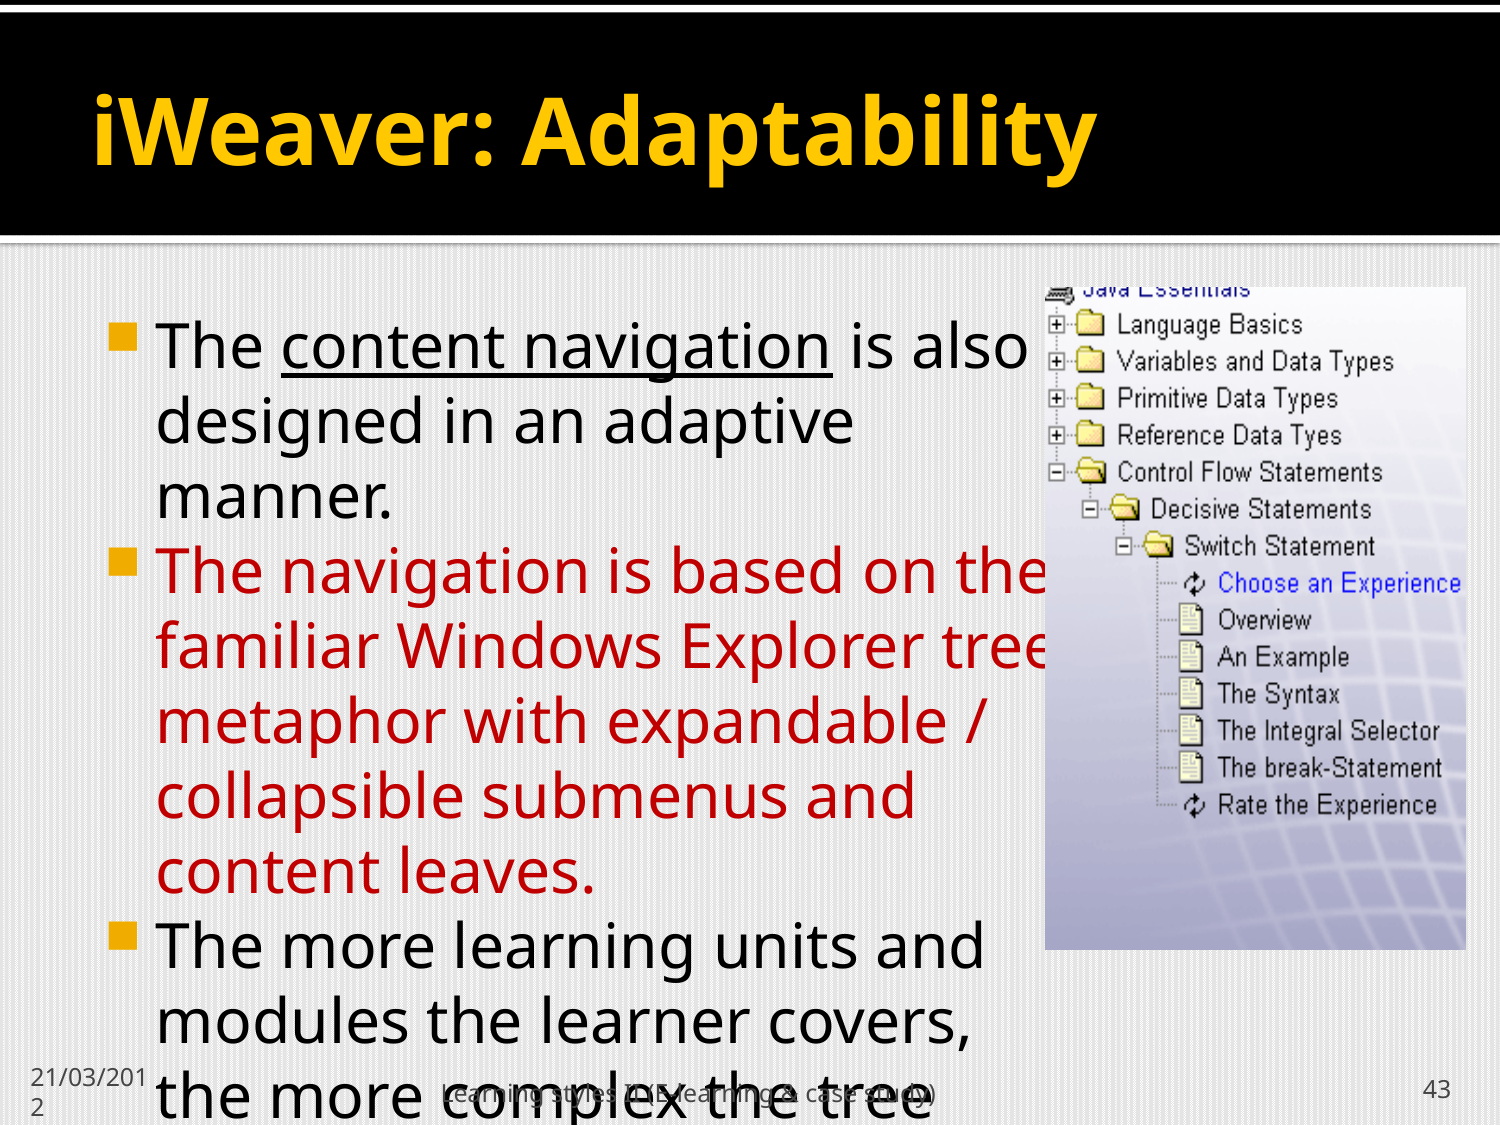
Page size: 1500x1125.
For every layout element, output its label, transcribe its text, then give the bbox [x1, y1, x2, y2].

footer Learning styles II (E-learning & case study) [433, 1062, 1337, 1108]
picture [1045, 287, 1466, 950]
list The content navigation is also designed in an adaptive manner. The navigation is based on the familiar Windows Explorer tree metaphor with expandable / collapsible submenus and content leaves. The more learning units and modules the learner covers, the more complex the tree becomes. [74, 290, 1076, 1051]
slide_number 43 [1345, 1062, 1467, 1108]
title iWeaver: Adaptability [75, 25, 1425, 231]
